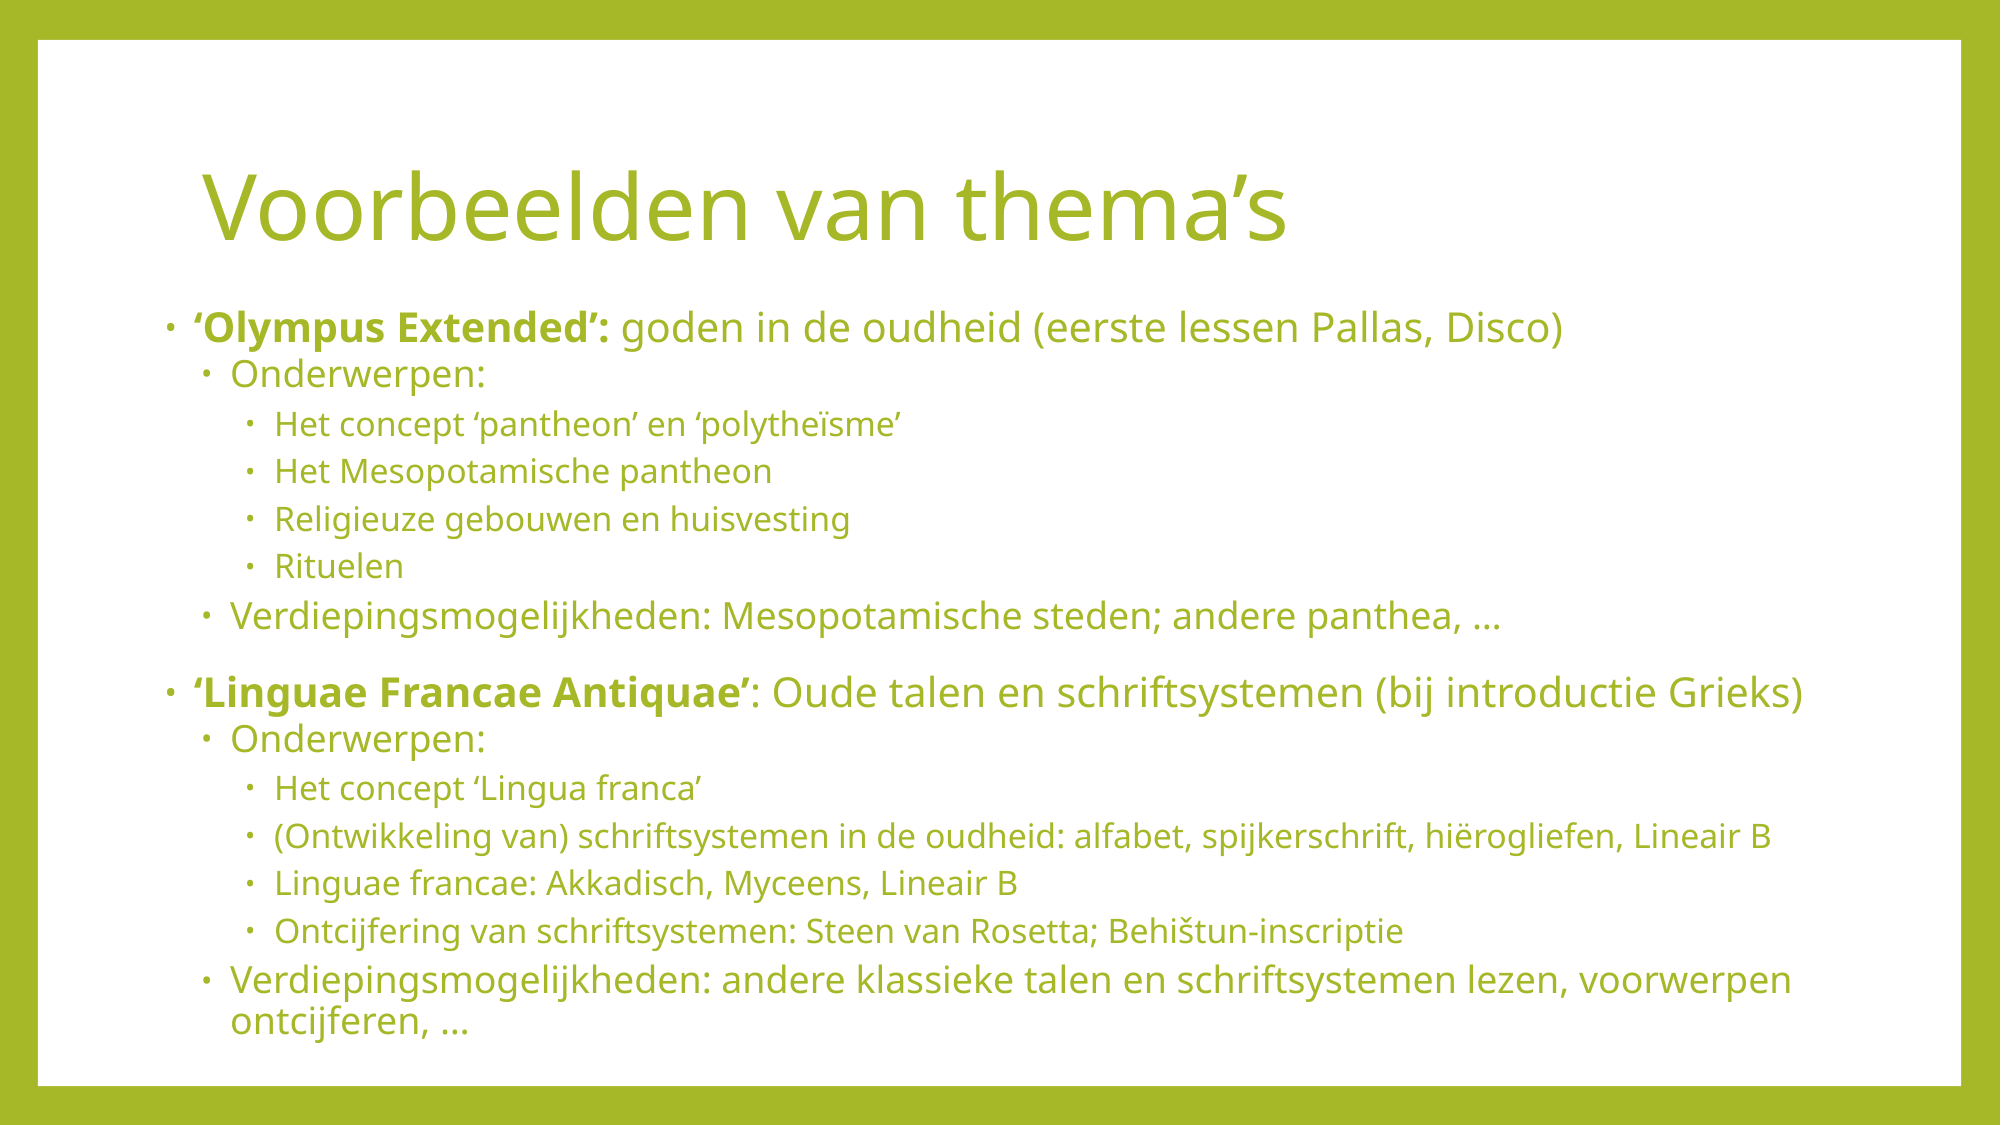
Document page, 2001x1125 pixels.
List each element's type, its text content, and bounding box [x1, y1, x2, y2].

list ‘Olympus Extended’: goden in de oudheid (eerste lessen Pallas, Disco) Onderwerpen: Het concept ‘pantheon’ en ‘polytheïsme’ Het Mesopotamische pantheon Religieuze gebouwen en huisvesting Rituelen Verdiepingsmogelijkheden: Mesopotamische steden; andere panthea, … ‘Linguae Francae Antiquae’: Oude talen en schriftsystemen (bij introductie Grieks) Onderwerpen: Het concept ‘Lingua franca’ (Ontwikkeling van) schriftsystemen in de oudheid: alfabet, spijkerschrift, hiërogliefen, Lineair B Linguae francae: Akkadisch, Myceens, Lineair B Ontcijfering van schriftsystemen: Steen van Rosetta; Behištun-inscriptie Verdiepingsmogelijkheden: andere klassieke talen en schriftsystemen lezen, voorwerpen ontcijferen, … [142, 299, 1935, 1066]
title Voorbeelden van thema’s [187, 99, 1808, 299]
